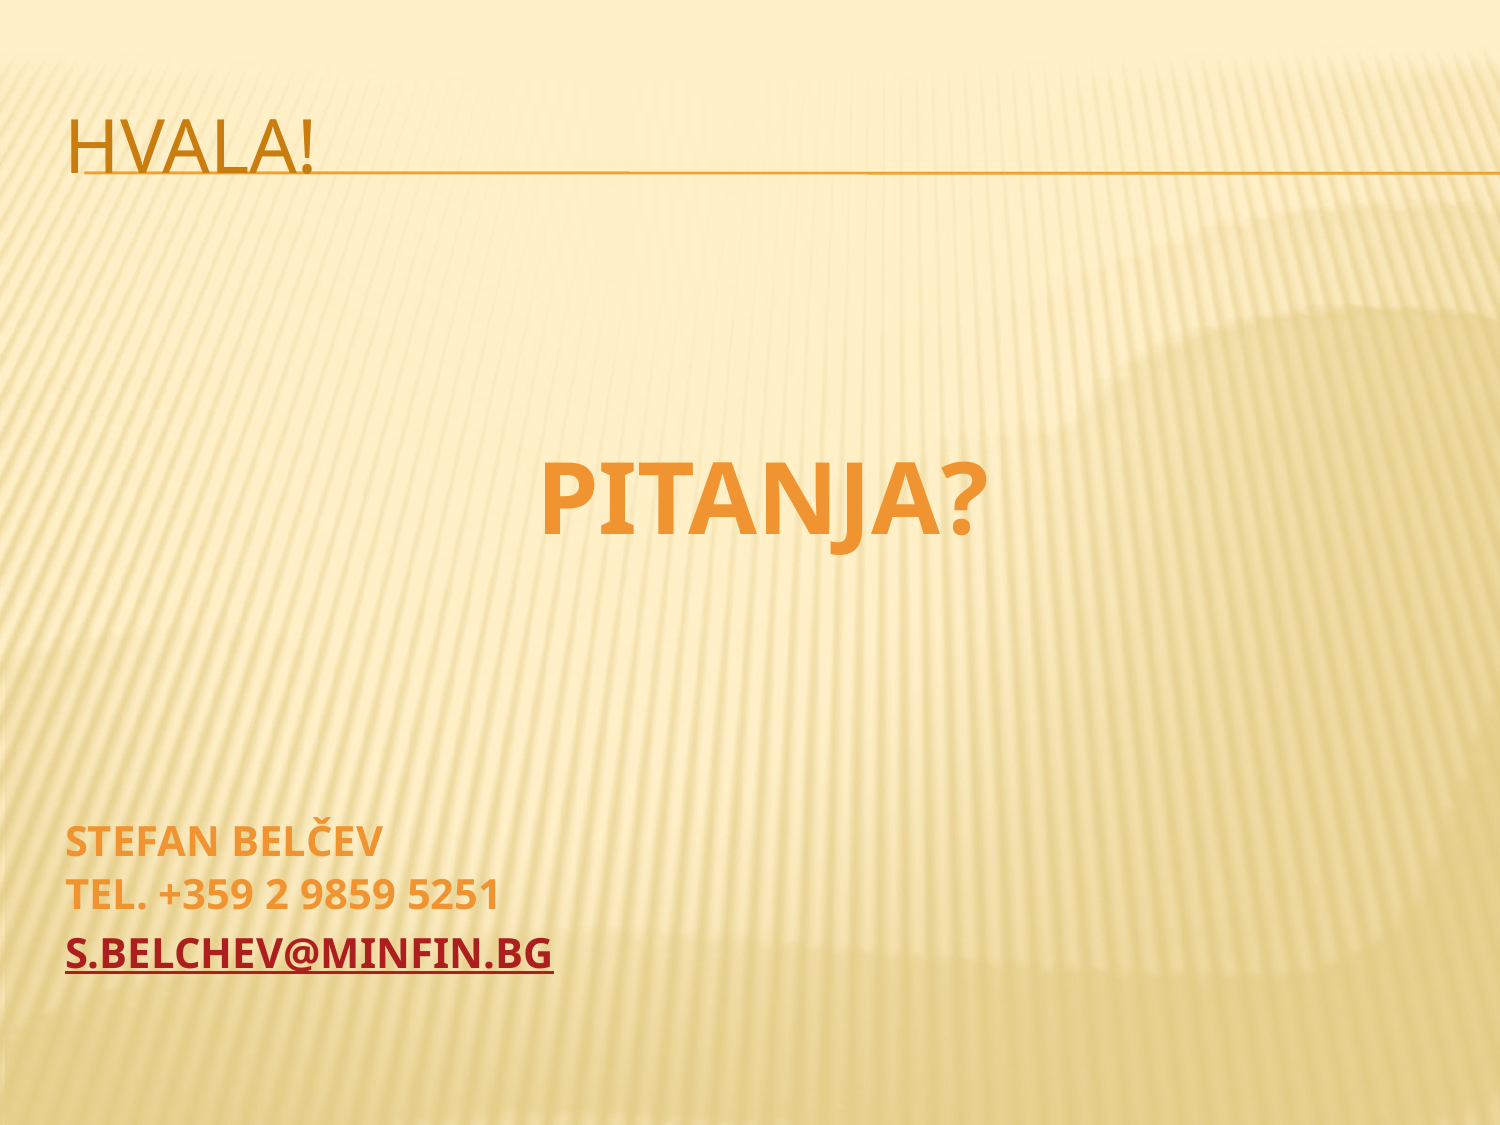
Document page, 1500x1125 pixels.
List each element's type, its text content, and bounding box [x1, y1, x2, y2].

title HVALA! [50, 75, 1475, 213]
list PITANJA? STEFAN BELčEV Tel. +359 2 9859 5251 s.belchev@minfin.bg [50, 254, 1475, 998]
